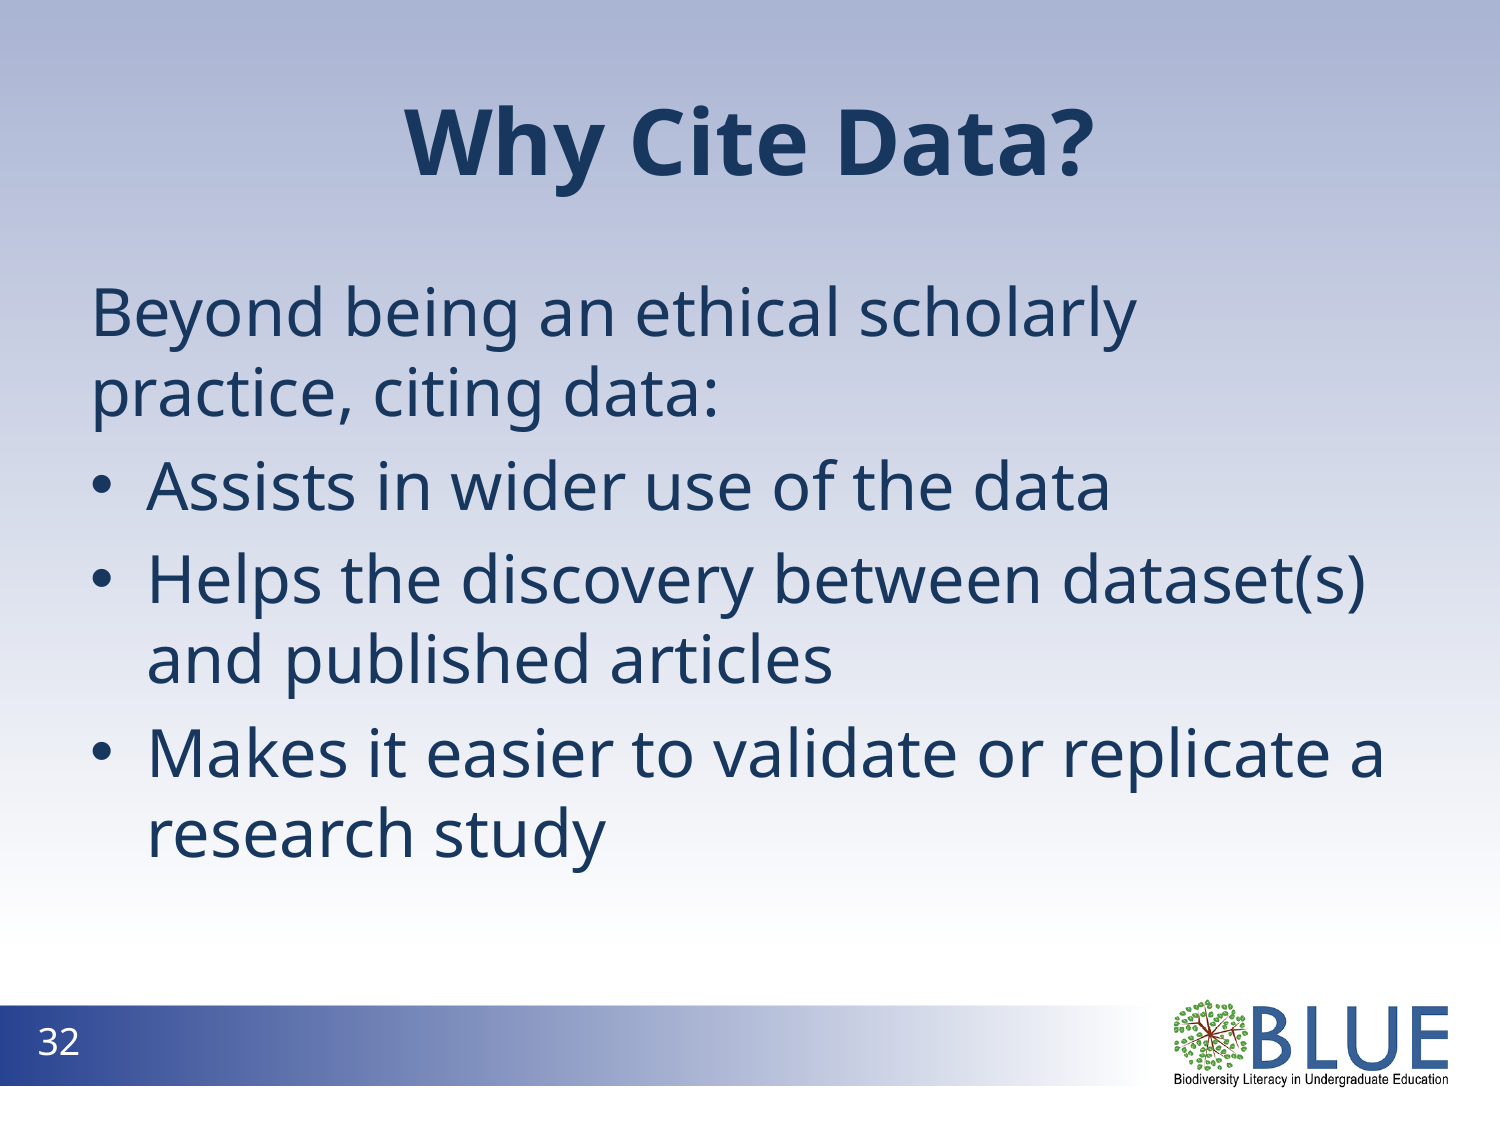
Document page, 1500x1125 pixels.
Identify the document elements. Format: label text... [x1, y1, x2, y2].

list Beyond being an ethical scholarly practice, citing data: Assists in wider use of the data Helps the discovery between dataset(s) and published articles Makes it easier to validate or replicate a research study [75, 262, 1425, 1005]
picture [0, 0, 1500, 1125]
title Why Cite Data? [75, 45, 1425, 233]
